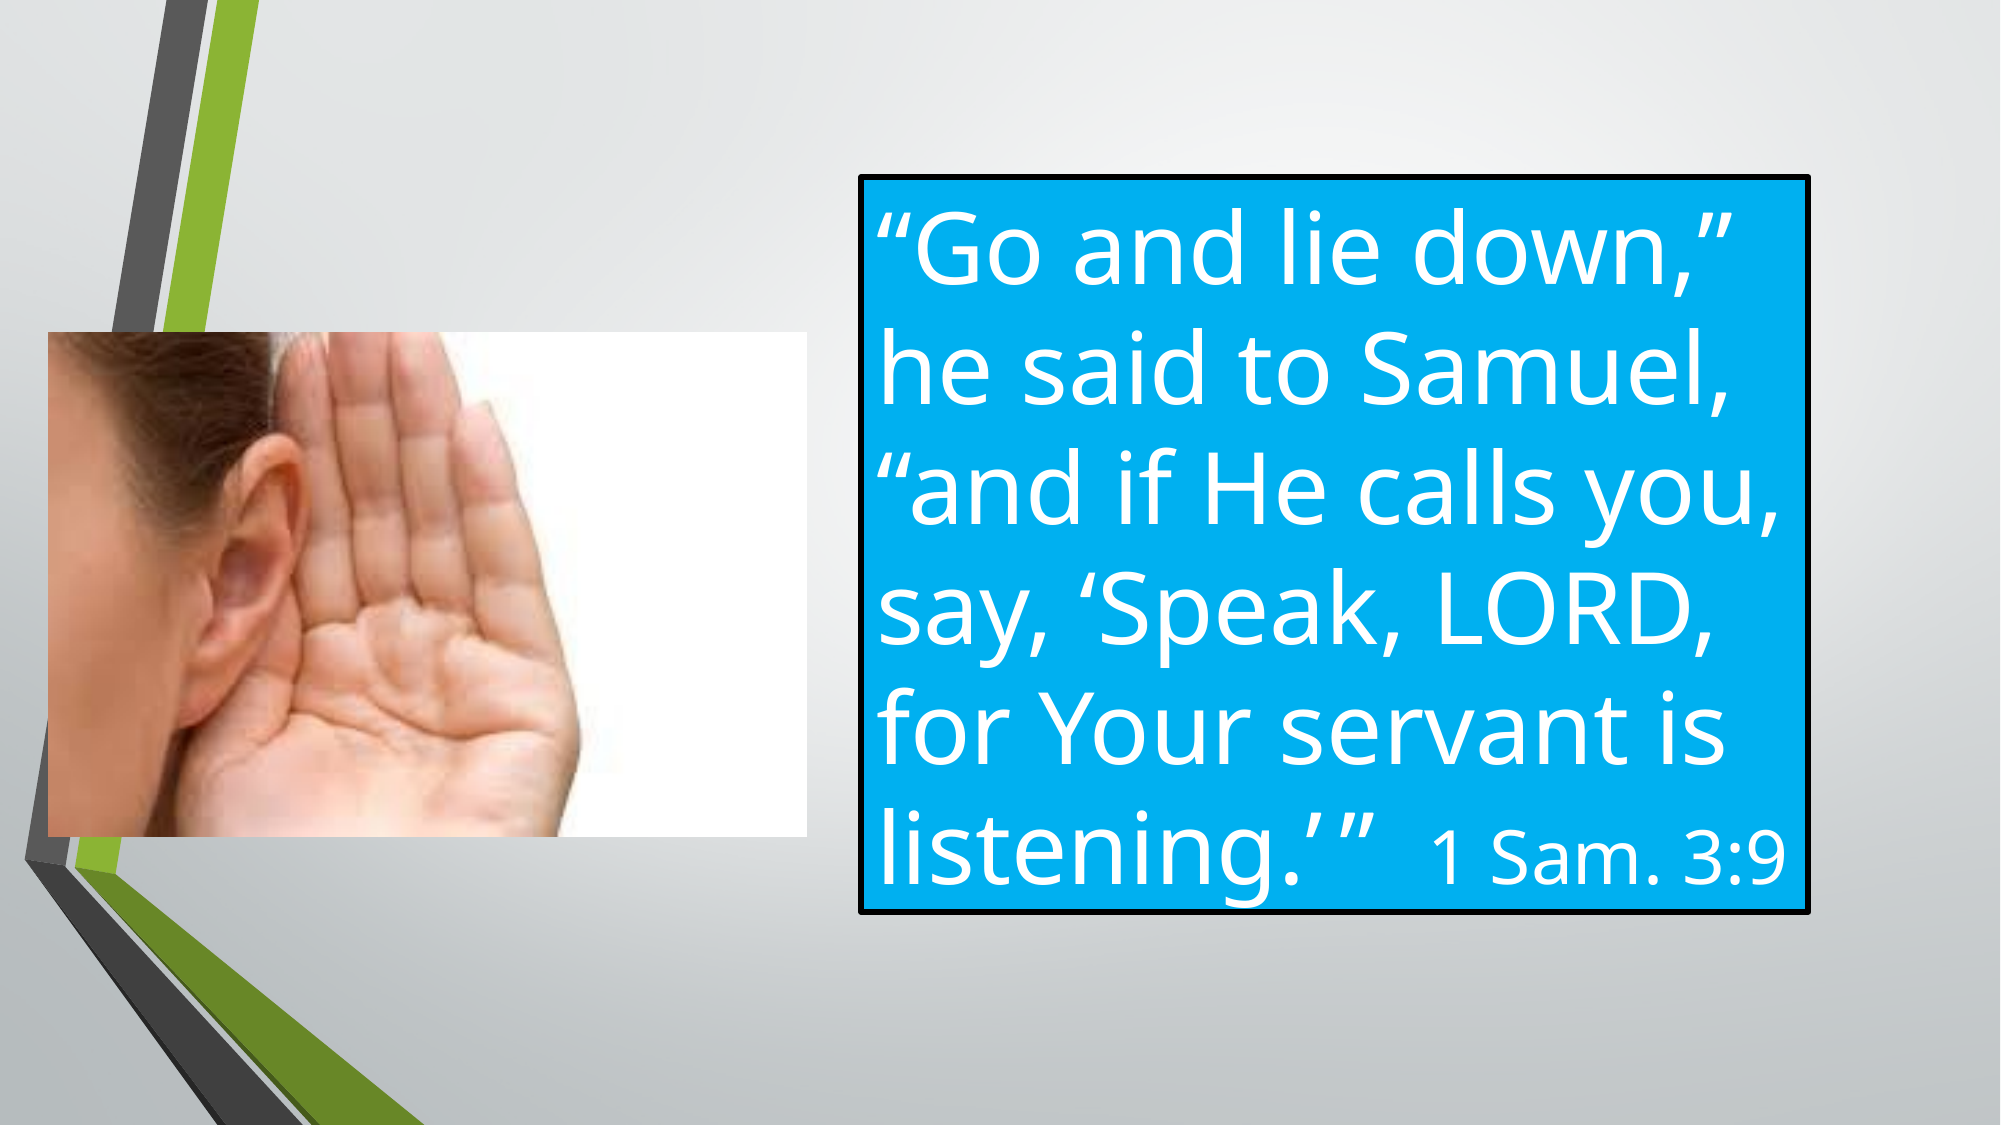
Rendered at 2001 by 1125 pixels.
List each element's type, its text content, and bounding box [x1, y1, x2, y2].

text_box “Go and lie down,” he said to Samuel, “and if He calls you, say, ‘Speak, LORD, for Your servant is listening.’ ” 1 Sam. 3:9 [861, 177, 1809, 912]
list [48, 331, 808, 837]
